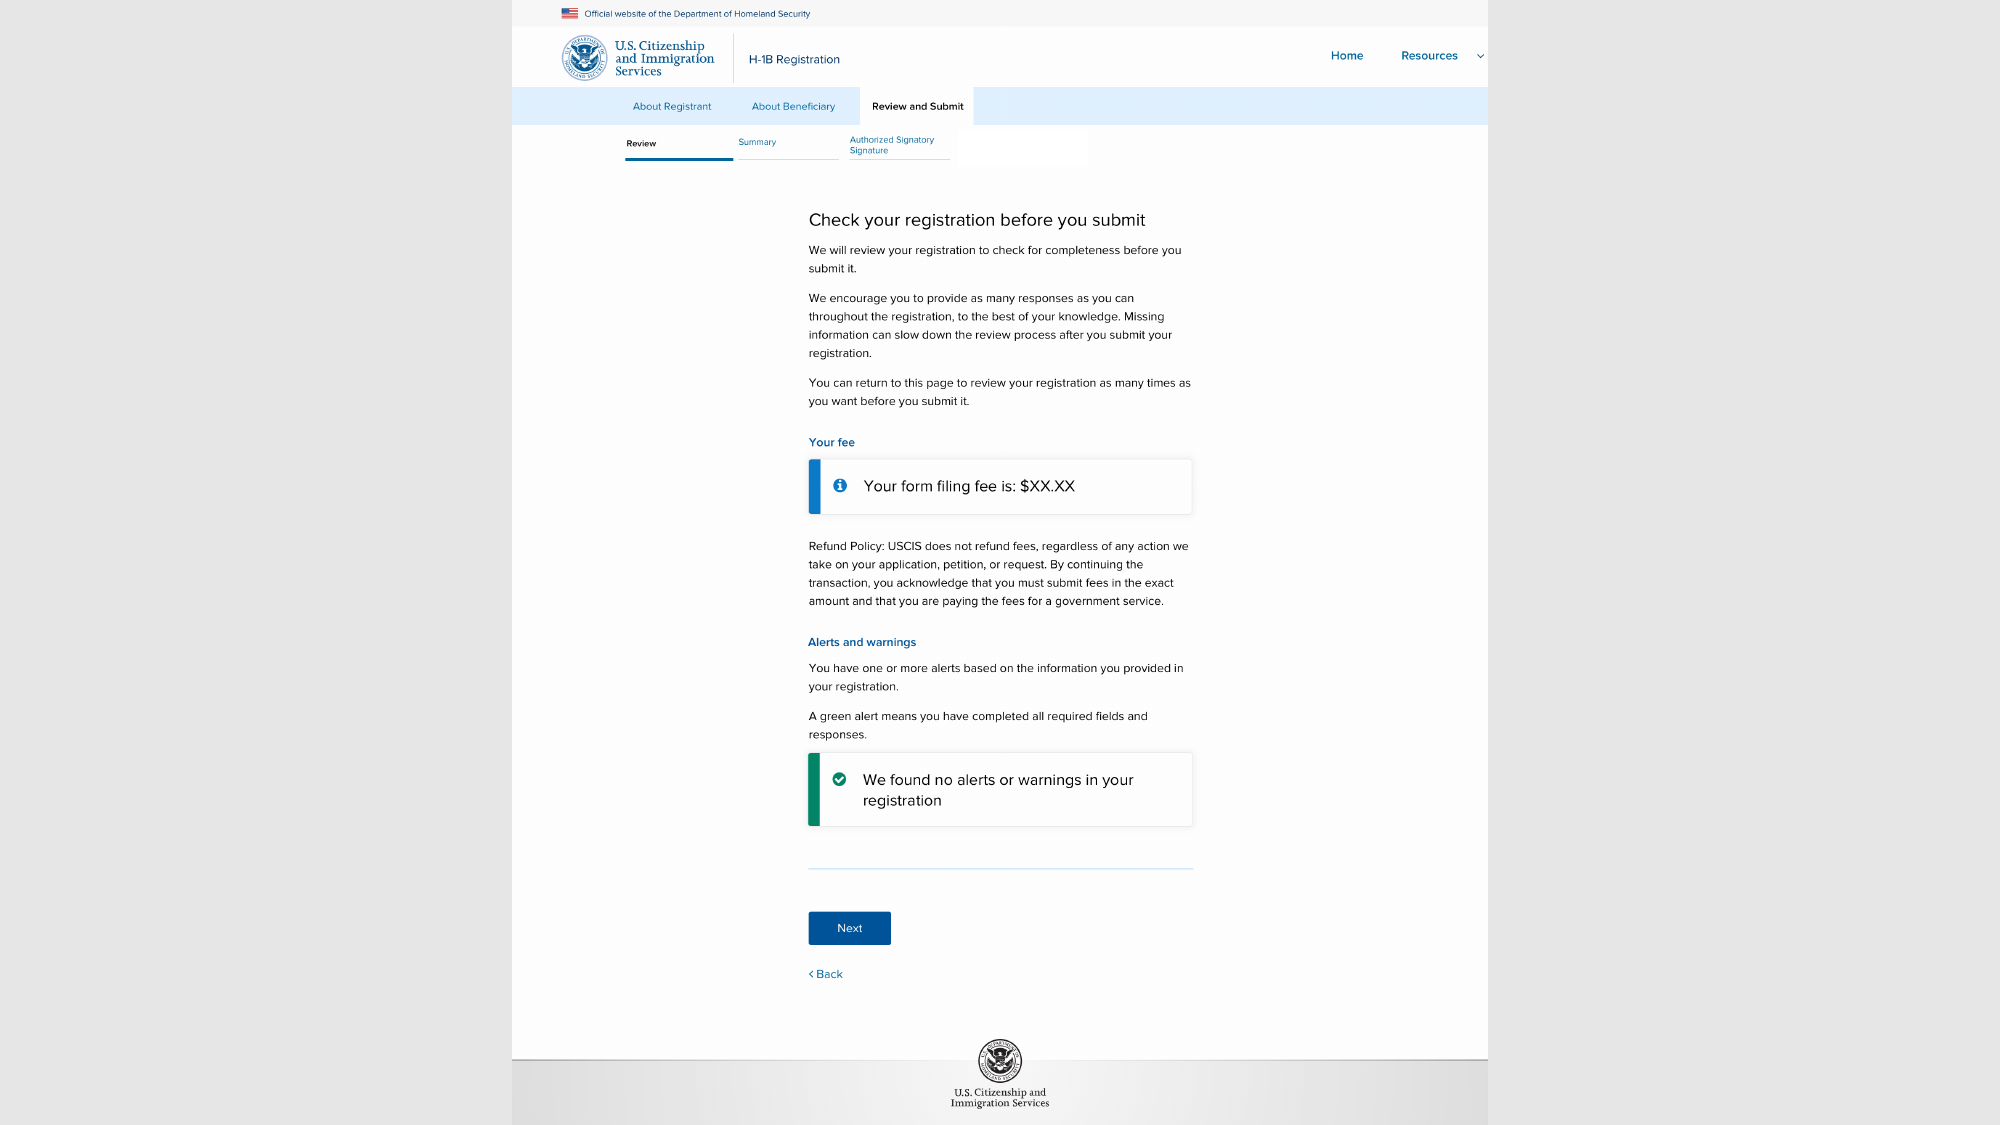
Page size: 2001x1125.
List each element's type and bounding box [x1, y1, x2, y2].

picture [512, 0, 1488, 1125]
